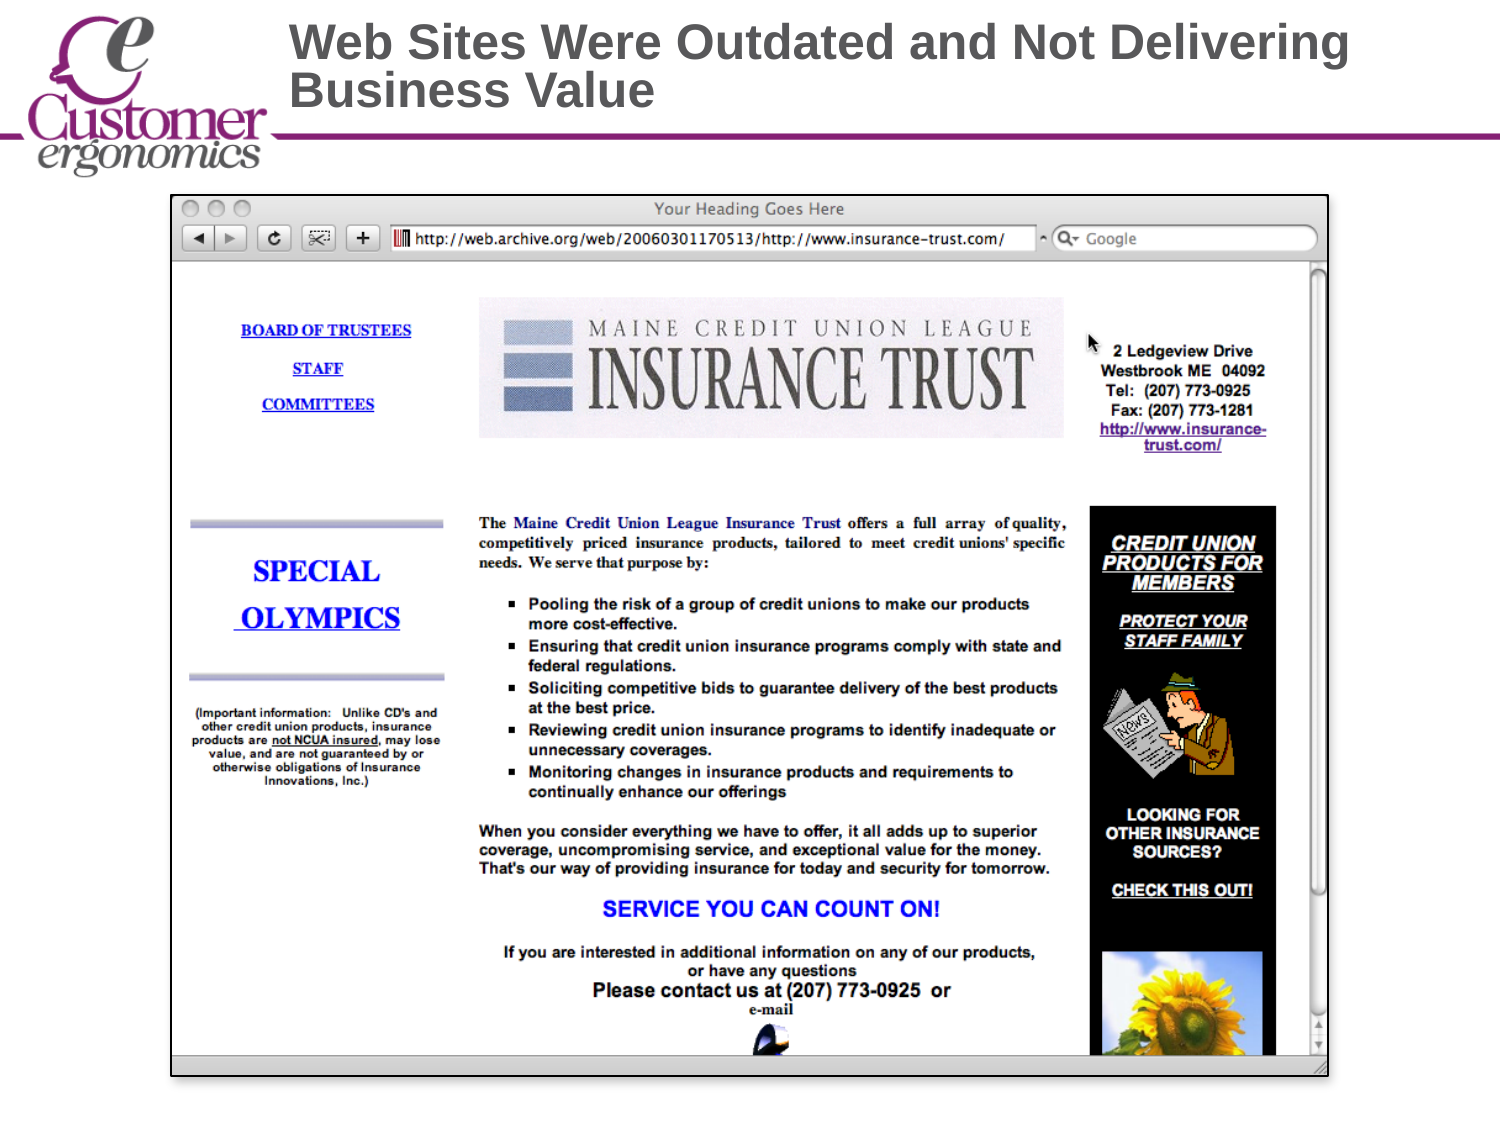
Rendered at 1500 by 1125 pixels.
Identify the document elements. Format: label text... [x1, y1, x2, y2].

picture [171, 195, 1328, 1076]
picture [0, 0, 1500, 833]
title Web Sites Were Outdated and Not Delivering Business Value [273, 0, 1500, 139]
